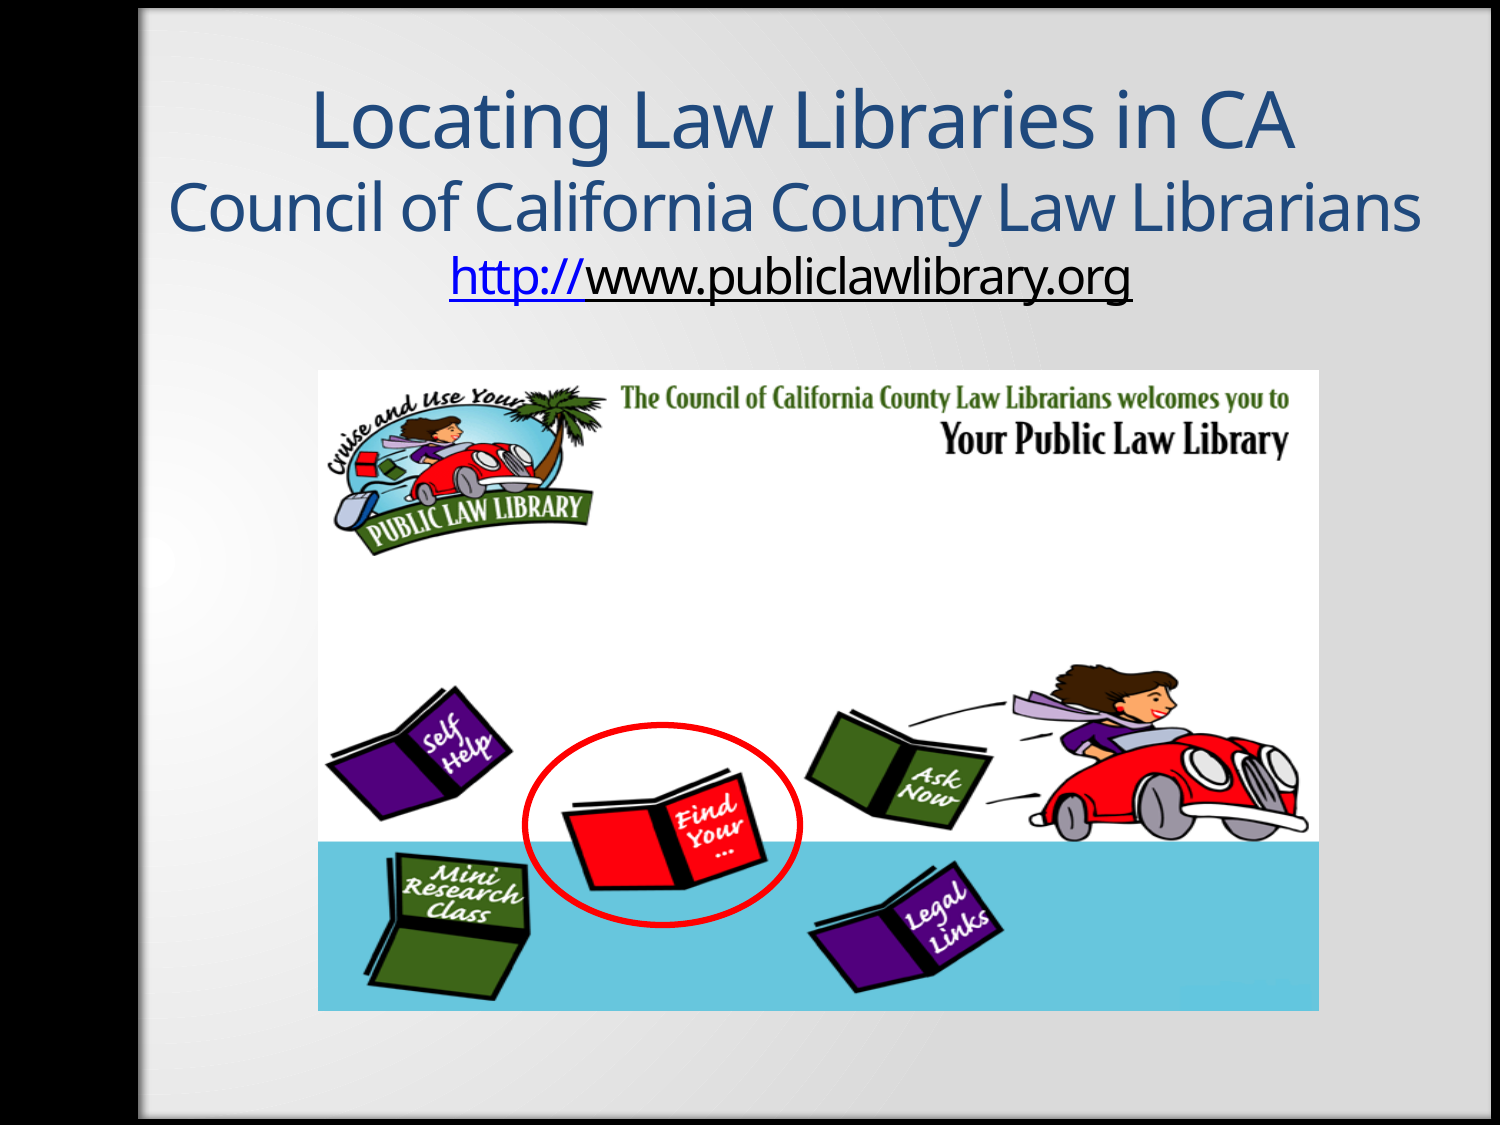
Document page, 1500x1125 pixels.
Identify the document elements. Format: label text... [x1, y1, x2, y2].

title Locating Law Libraries in CA Council of California County Law Librarians http://www.publiclawlibrary.org [106, 62, 1500, 263]
picture [317, 370, 1319, 1011]
